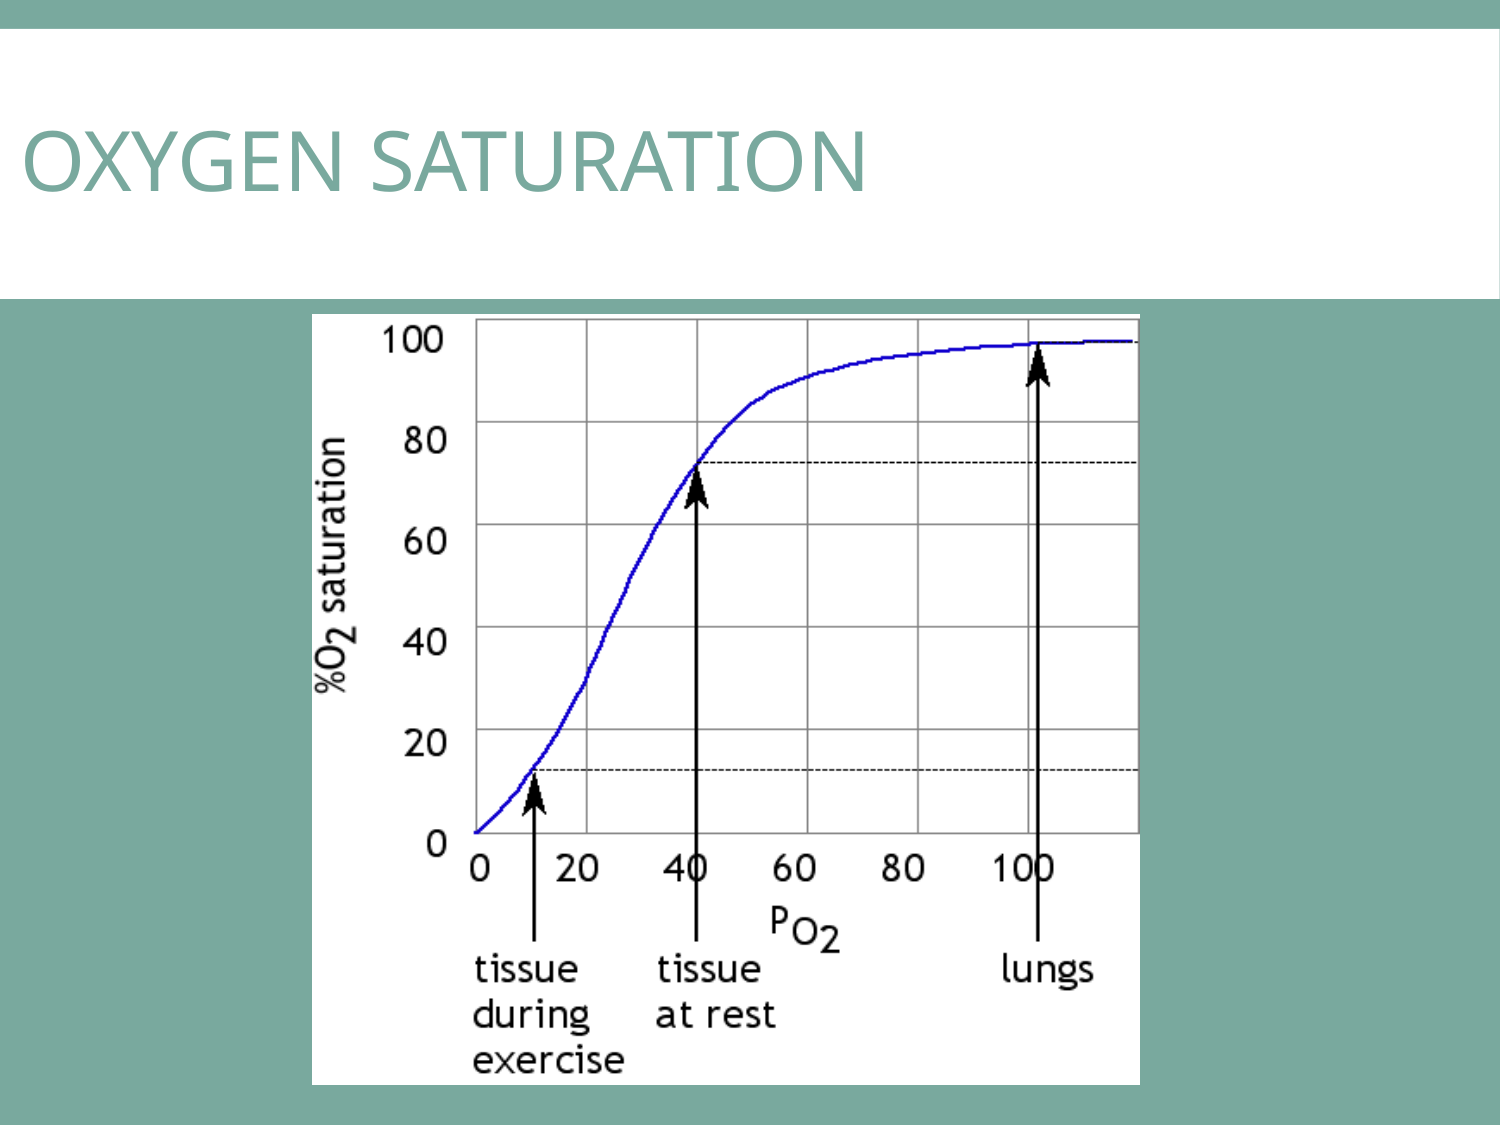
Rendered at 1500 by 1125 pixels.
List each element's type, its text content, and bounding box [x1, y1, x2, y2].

picture [312, 314, 1141, 1085]
title Oxygen Saturation [4, 42, 1209, 291]
